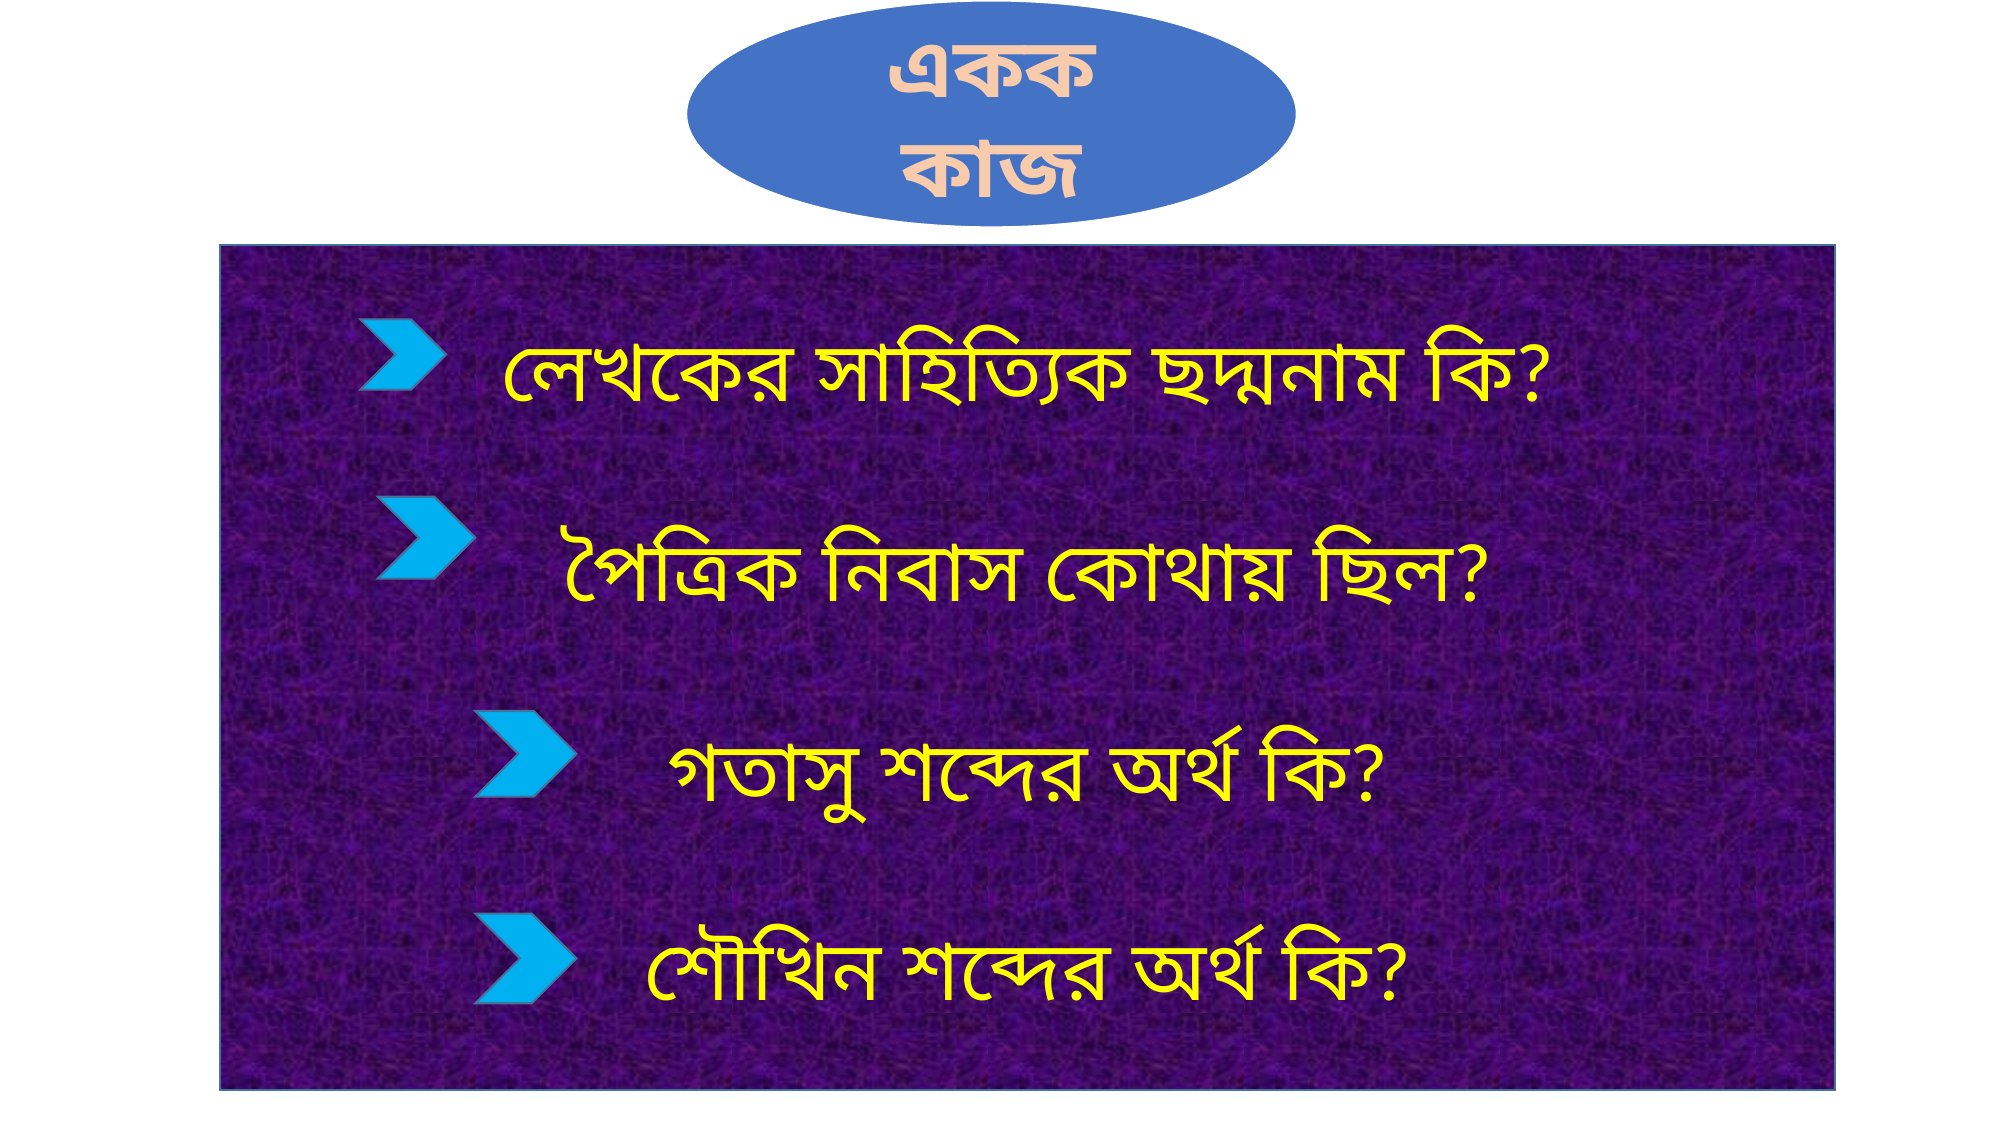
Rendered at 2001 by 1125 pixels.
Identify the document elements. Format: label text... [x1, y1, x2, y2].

text_box একক কাজ [684, 0, 1299, 230]
text_box [472, 912, 579, 1005]
text_box [375, 495, 477, 580]
text_box লেখকের সাহিত্যিক ছদ্মনাম কি? পৈত্রিক নিবাস কোথায় ছিল? গতাসু শব্দের অর্থ কি? শৌখিন শব্দের অর্থ কি? [219, 244, 1836, 1091]
text_box [472, 709, 579, 798]
text_box [357, 318, 448, 391]
